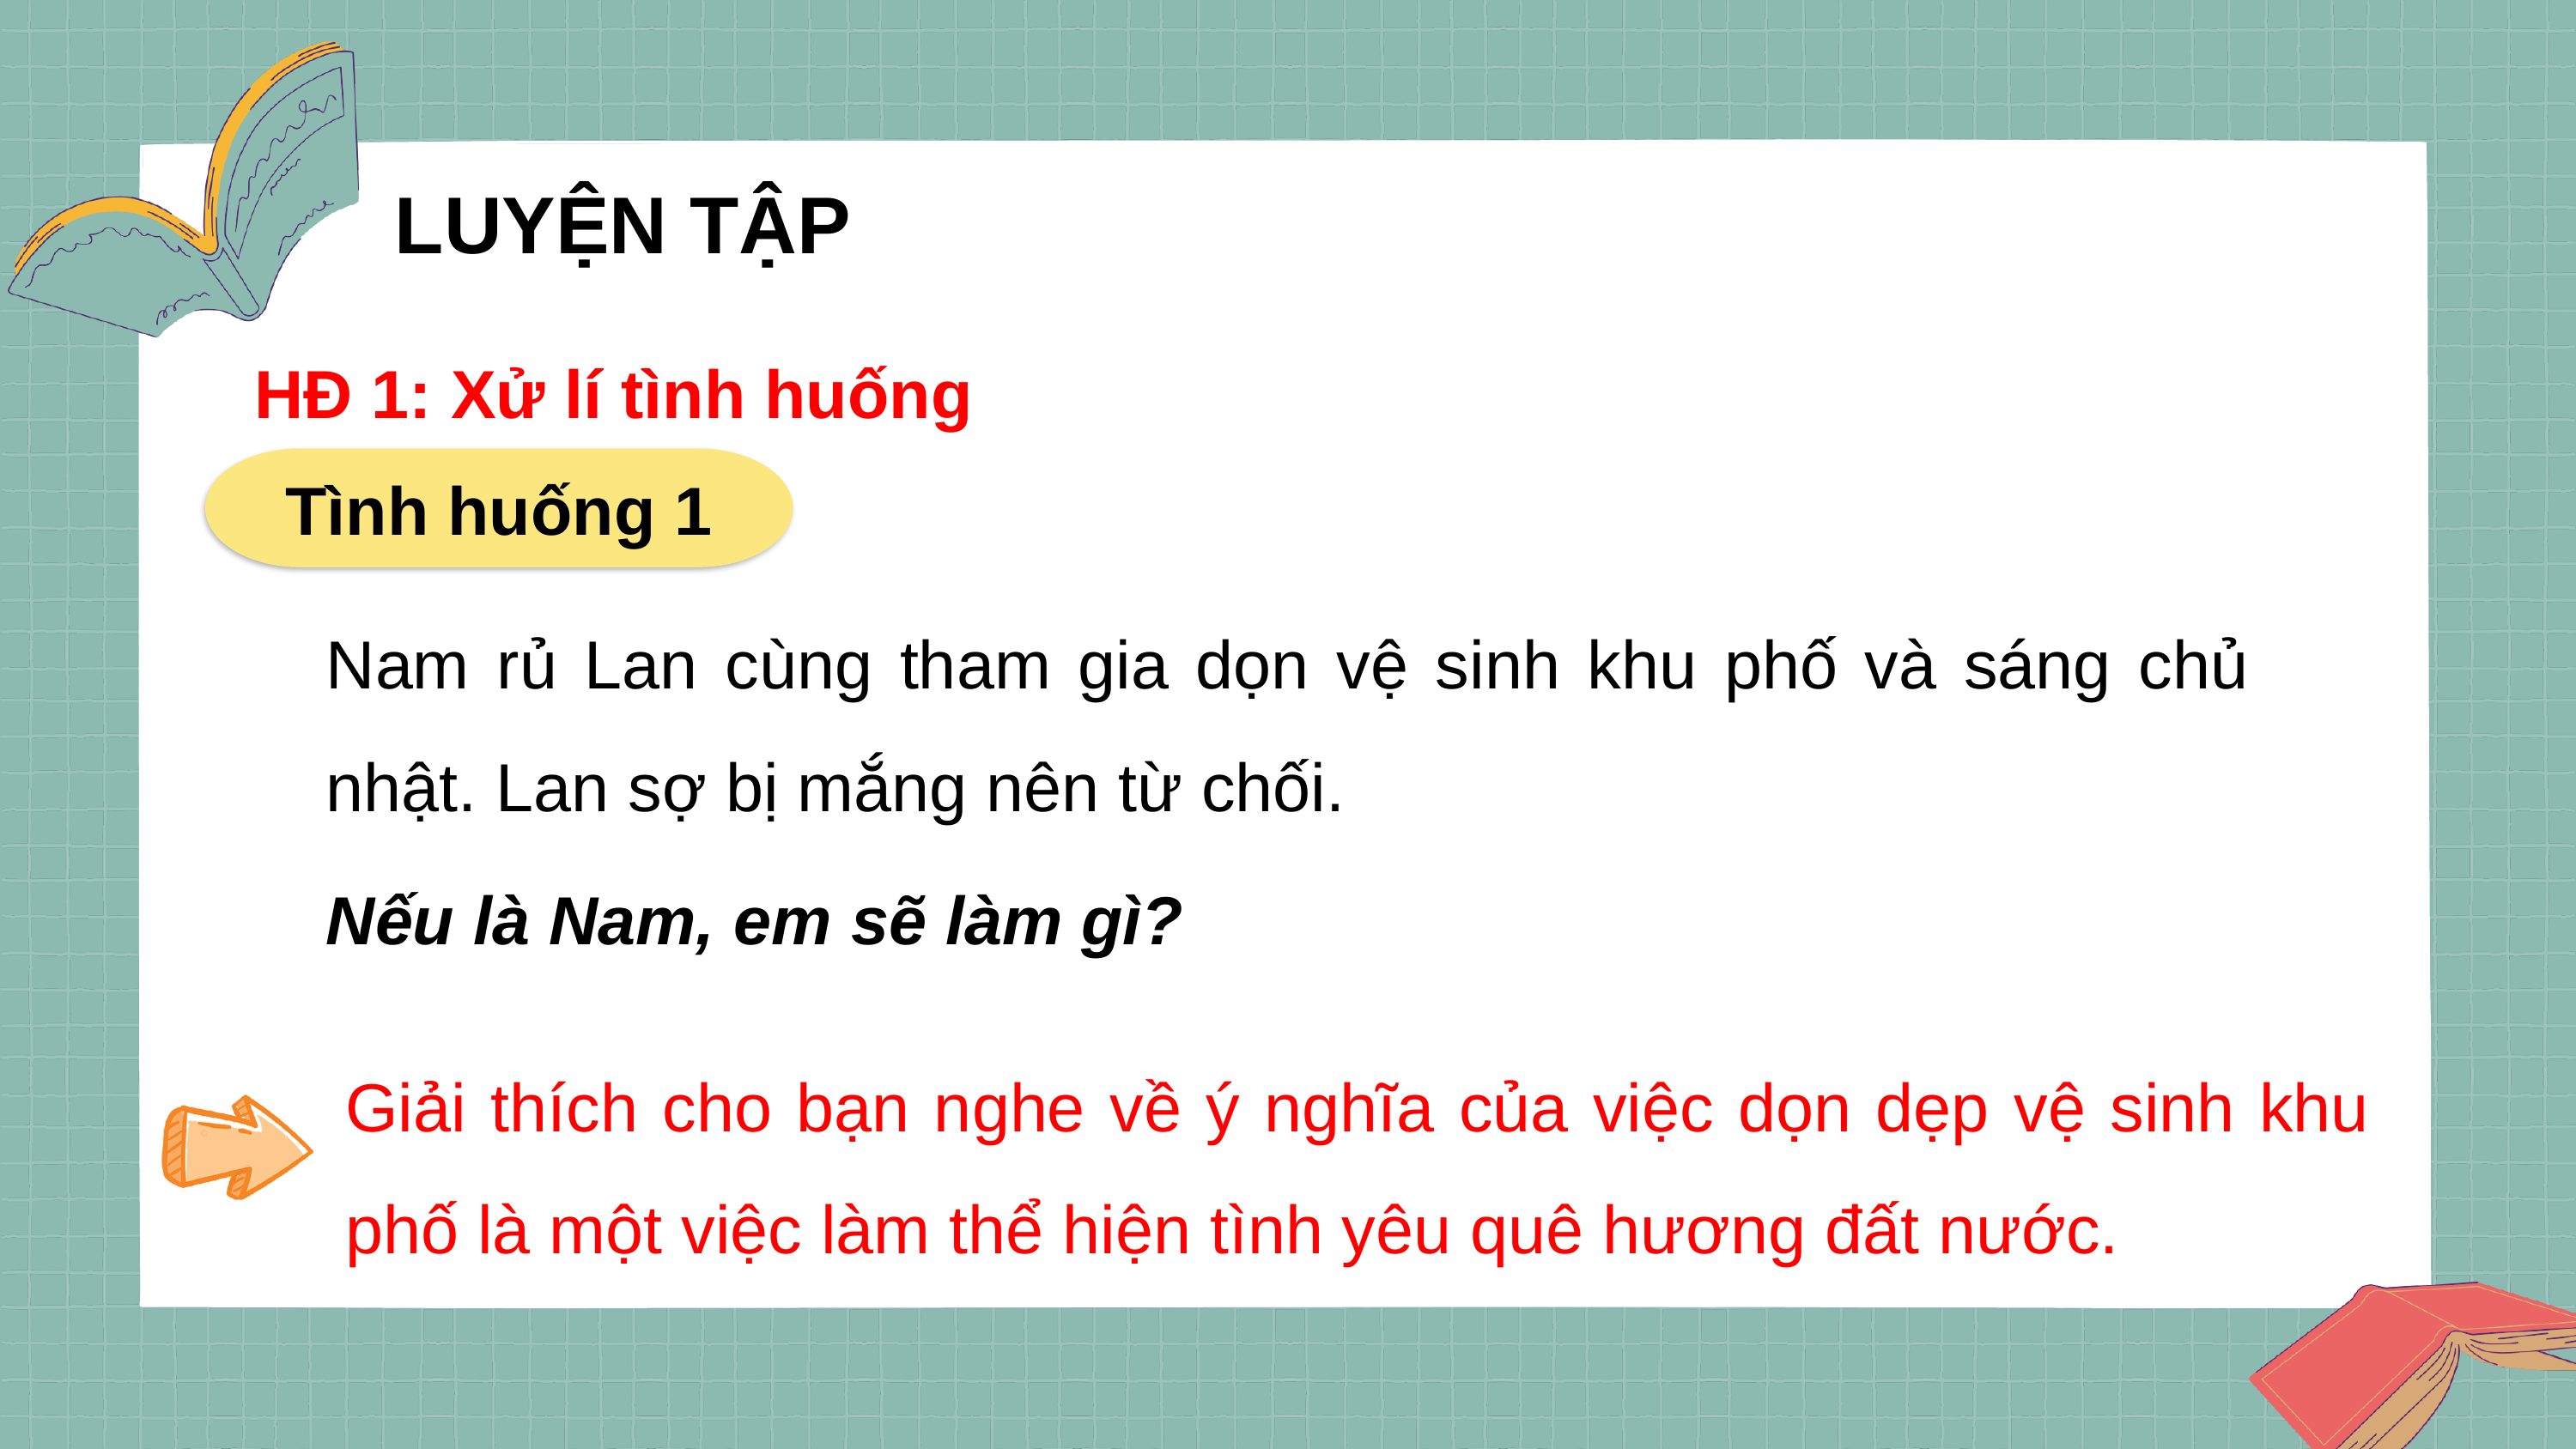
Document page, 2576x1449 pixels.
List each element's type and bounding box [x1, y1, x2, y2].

text_box [0, 0, 2576, 1449]
picture [131, 1060, 348, 1223]
picture [2248, 1282, 2576, 1449]
text_box [138, 139, 2432, 1310]
picture [7, 41, 359, 337]
